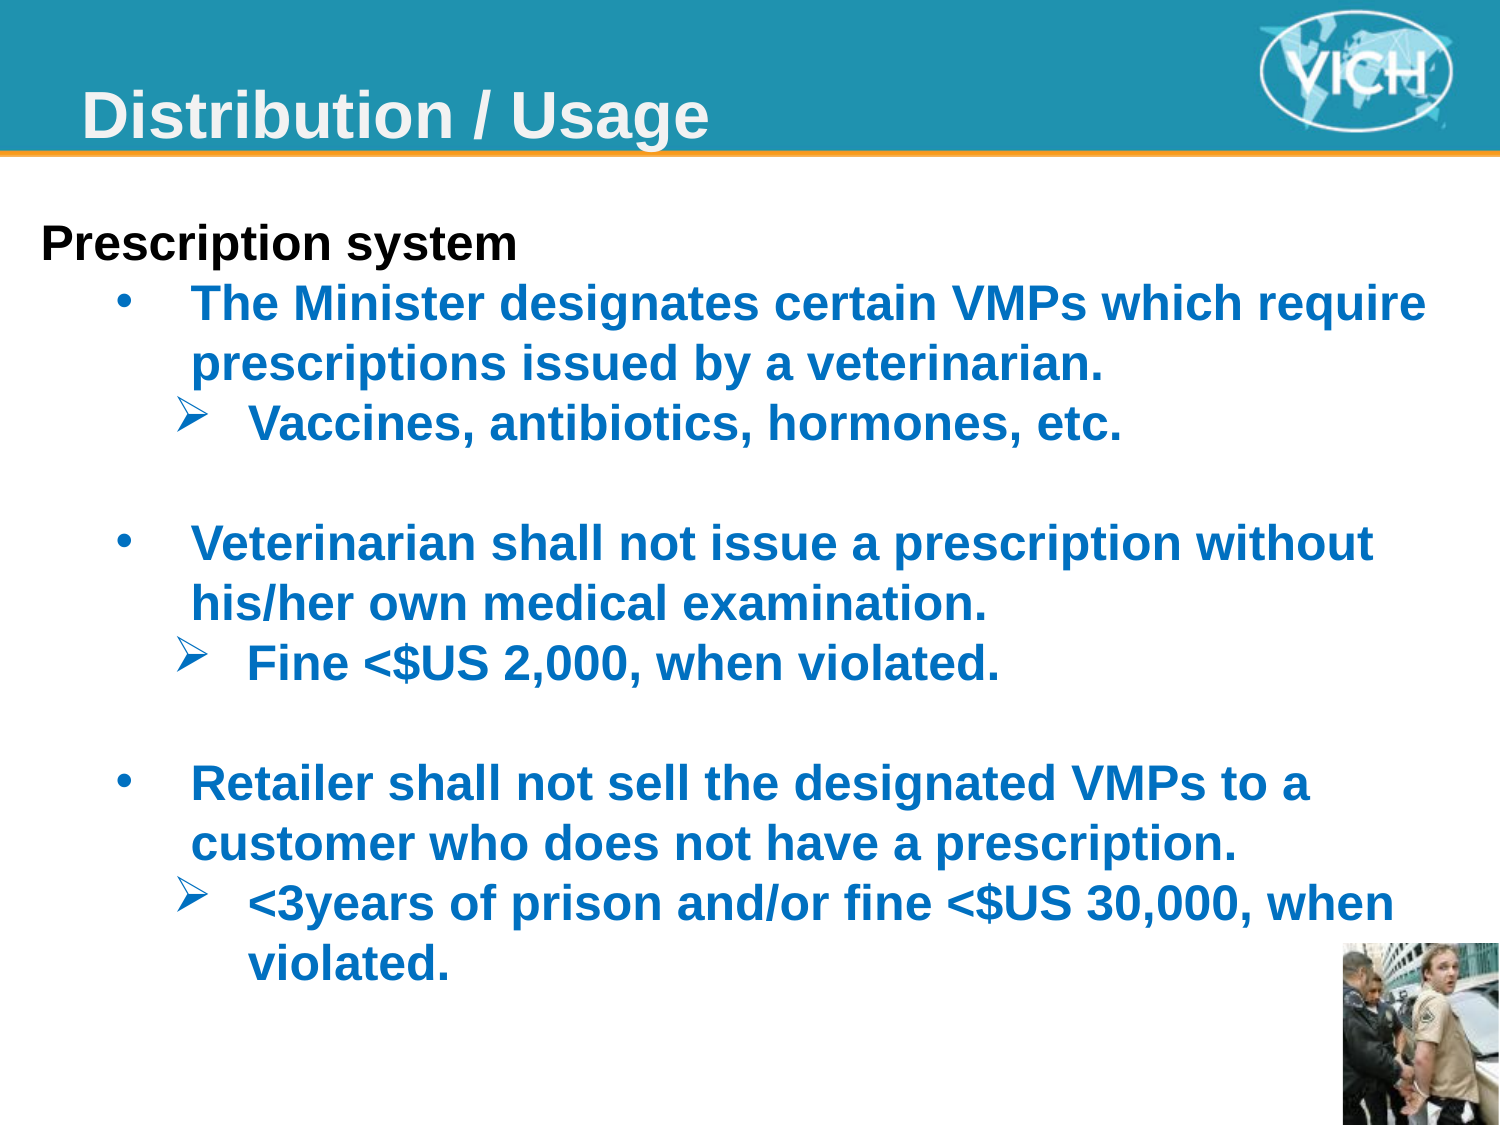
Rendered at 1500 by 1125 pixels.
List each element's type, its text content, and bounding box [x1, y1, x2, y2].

picture [1342, 943, 1499, 1125]
picture [0, 0, 1500, 157]
text_box Prescription system The Minister designates certain VMPs which require prescriptions issued by a veterinarian. Vaccines, antibiotics, hormones, etc. Veterinarian shall not issue a prescription without his/her own medical examination. Fine <$US 2,000, when violated. Retailer shall not sell the designated VMPs to a customer who does not have a prescription. <3years of prison and/or fine <$US 30,000, when violated. [25, 202, 1468, 998]
title Distribution / Usage [66, 73, 1417, 202]
